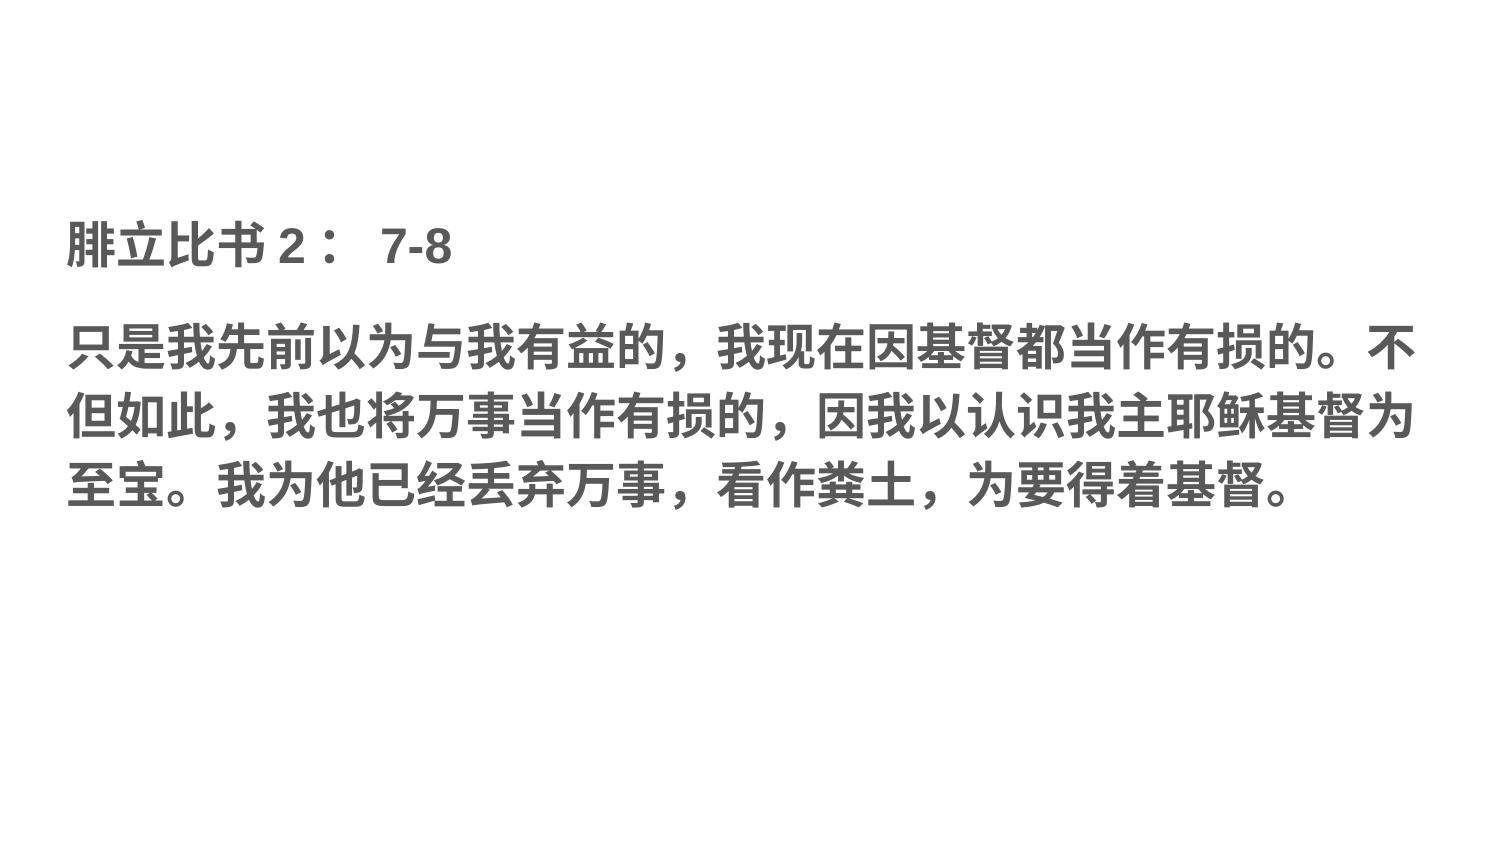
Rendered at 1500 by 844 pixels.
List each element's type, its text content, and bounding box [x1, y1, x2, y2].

list 腓立比书2：7-8 只是我先前以为与我有益的，我现在因基督都当作有损的。不但如此，我也将万事当作有损的，因我以认识我主耶稣基督为至宝。我为他已经丢弃万事，看作粪土，为要得着基督。 [51, 189, 1449, 750]
